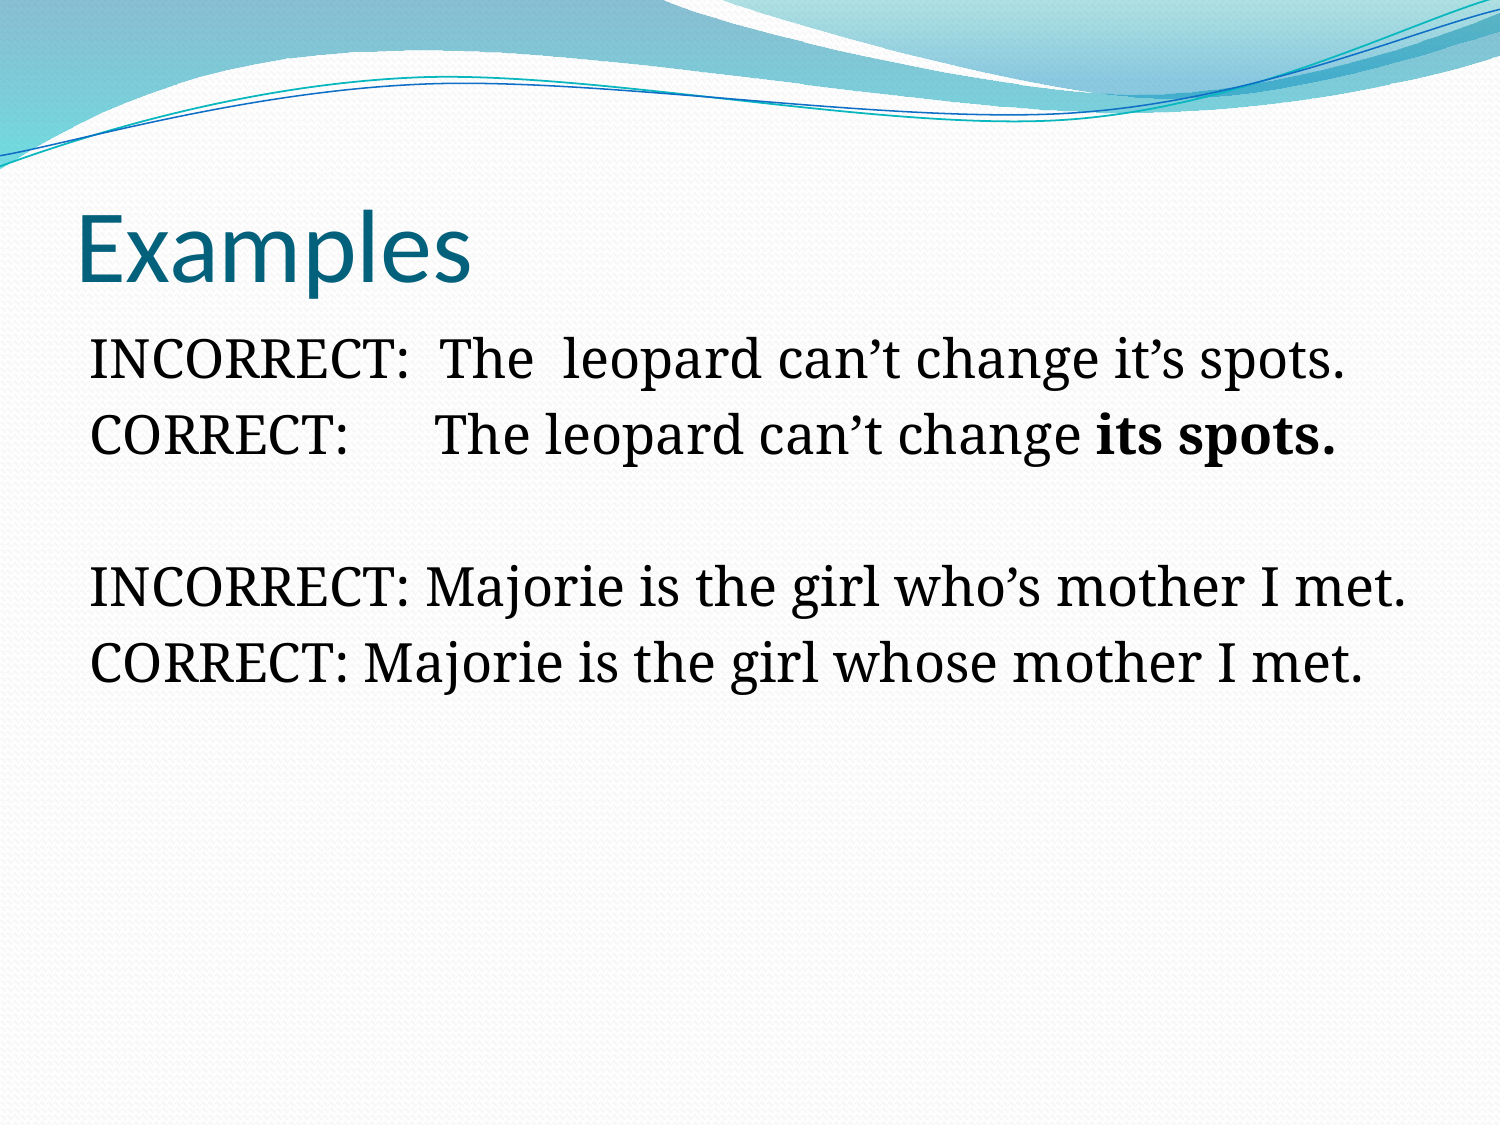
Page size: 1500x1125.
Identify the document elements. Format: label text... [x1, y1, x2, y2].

title Examples [75, 115, 1425, 303]
list INCORRECT: The leopard can’t change it’s spots. CORRECT: The leopard can’t change its spots. INCORRECT: Majorie is the girl who’s mother I met. CORRECT: Majorie is the girl whose mother I met. [75, 317, 1425, 1038]
